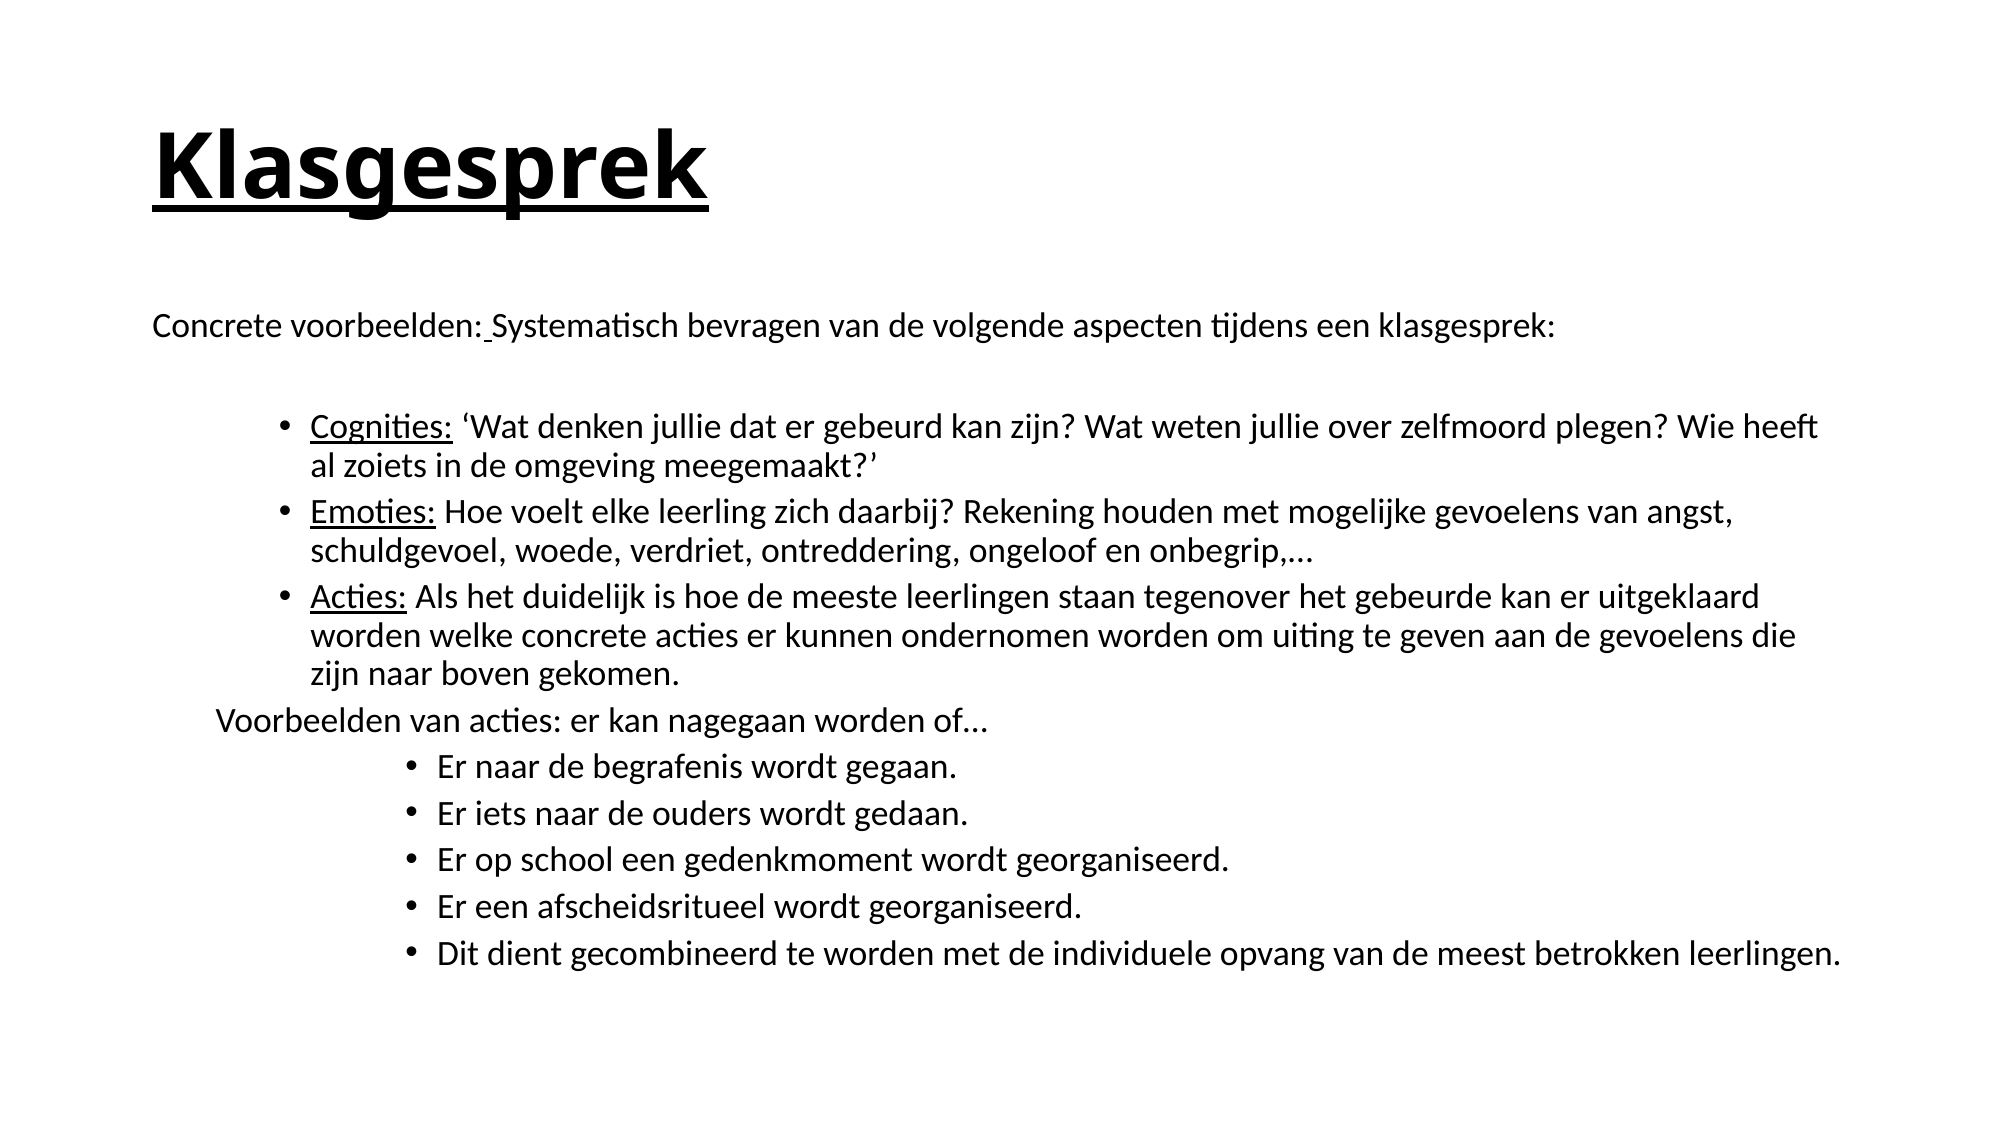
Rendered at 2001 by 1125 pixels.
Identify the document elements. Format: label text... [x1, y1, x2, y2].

title Klasgesprek [137, 59, 1863, 278]
list Concrete voorbeelden: Systematisch bevragen van de volgende aspecten tijdens een klasgesprek: Cognities: ‘Wat denken jullie dat er gebeurd kan zijn? Wat weten jullie over zelfmoord plegen? Wie heeft al zoiets in de omgeving meegemaakt?’ Emoties: Hoe voelt elke leerling zich daarbij? Rekening houden met mogelijke gevoelens van angst, schuldgevoel, woede, verdriet, ontreddering, ongeloof en onbegrip,… Acties: Als het duidelijk is hoe de meeste leerlingen staan tegenover het gebeurde kan er uitgeklaard worden welke concrete acties er kunnen ondernomen worden om uiting te geven aan de gevoelens die zijn naar boven gekomen. Voorbeelden van acties: er kan nagegaan worden of… Er naar de begrafenis wordt gegaan. Er iets naar de ouders wordt gedaan. Er op school een gedenkmoment wordt georganiseerd. Er een afscheidsritueel wordt georganiseerd. Dit dient gecombineerd te worden met de individuele opvang van de meest betrokken leerlingen. [137, 299, 1863, 1014]
